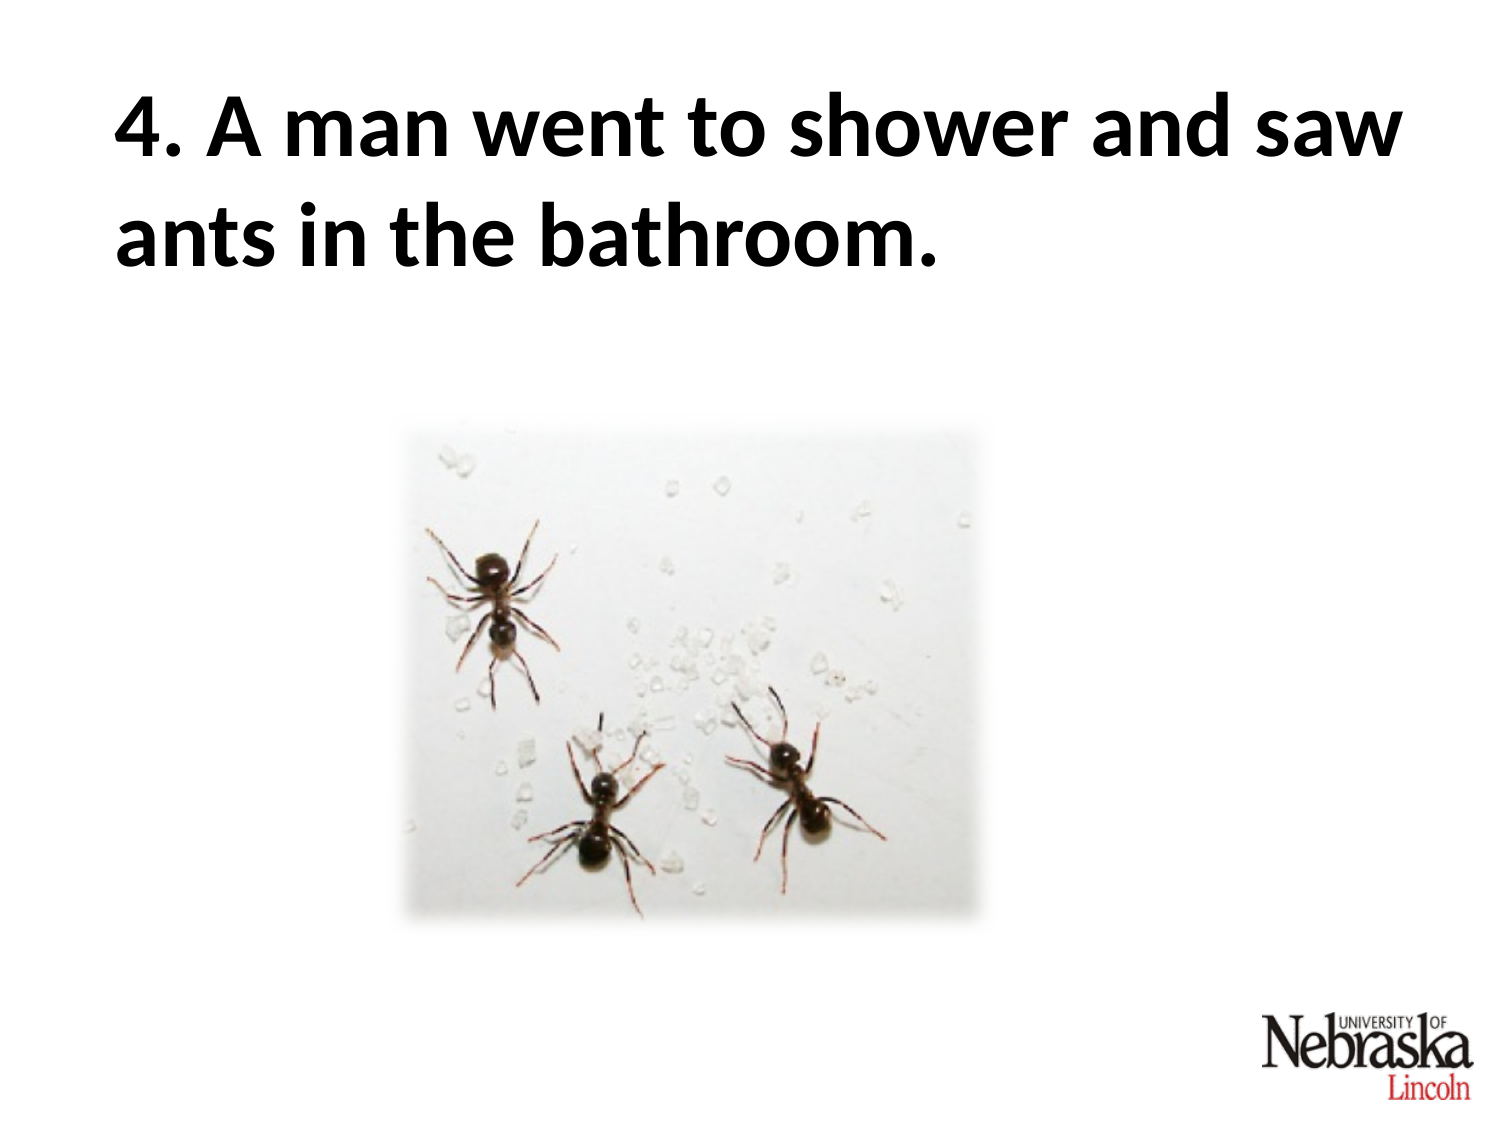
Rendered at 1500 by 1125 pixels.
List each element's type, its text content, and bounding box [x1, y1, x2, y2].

title 4. A man went to shower and saw ants in the bathroom. [99, 87, 1500, 263]
picture [1262, 1012, 1474, 1100]
picture [387, 412, 997, 937]
